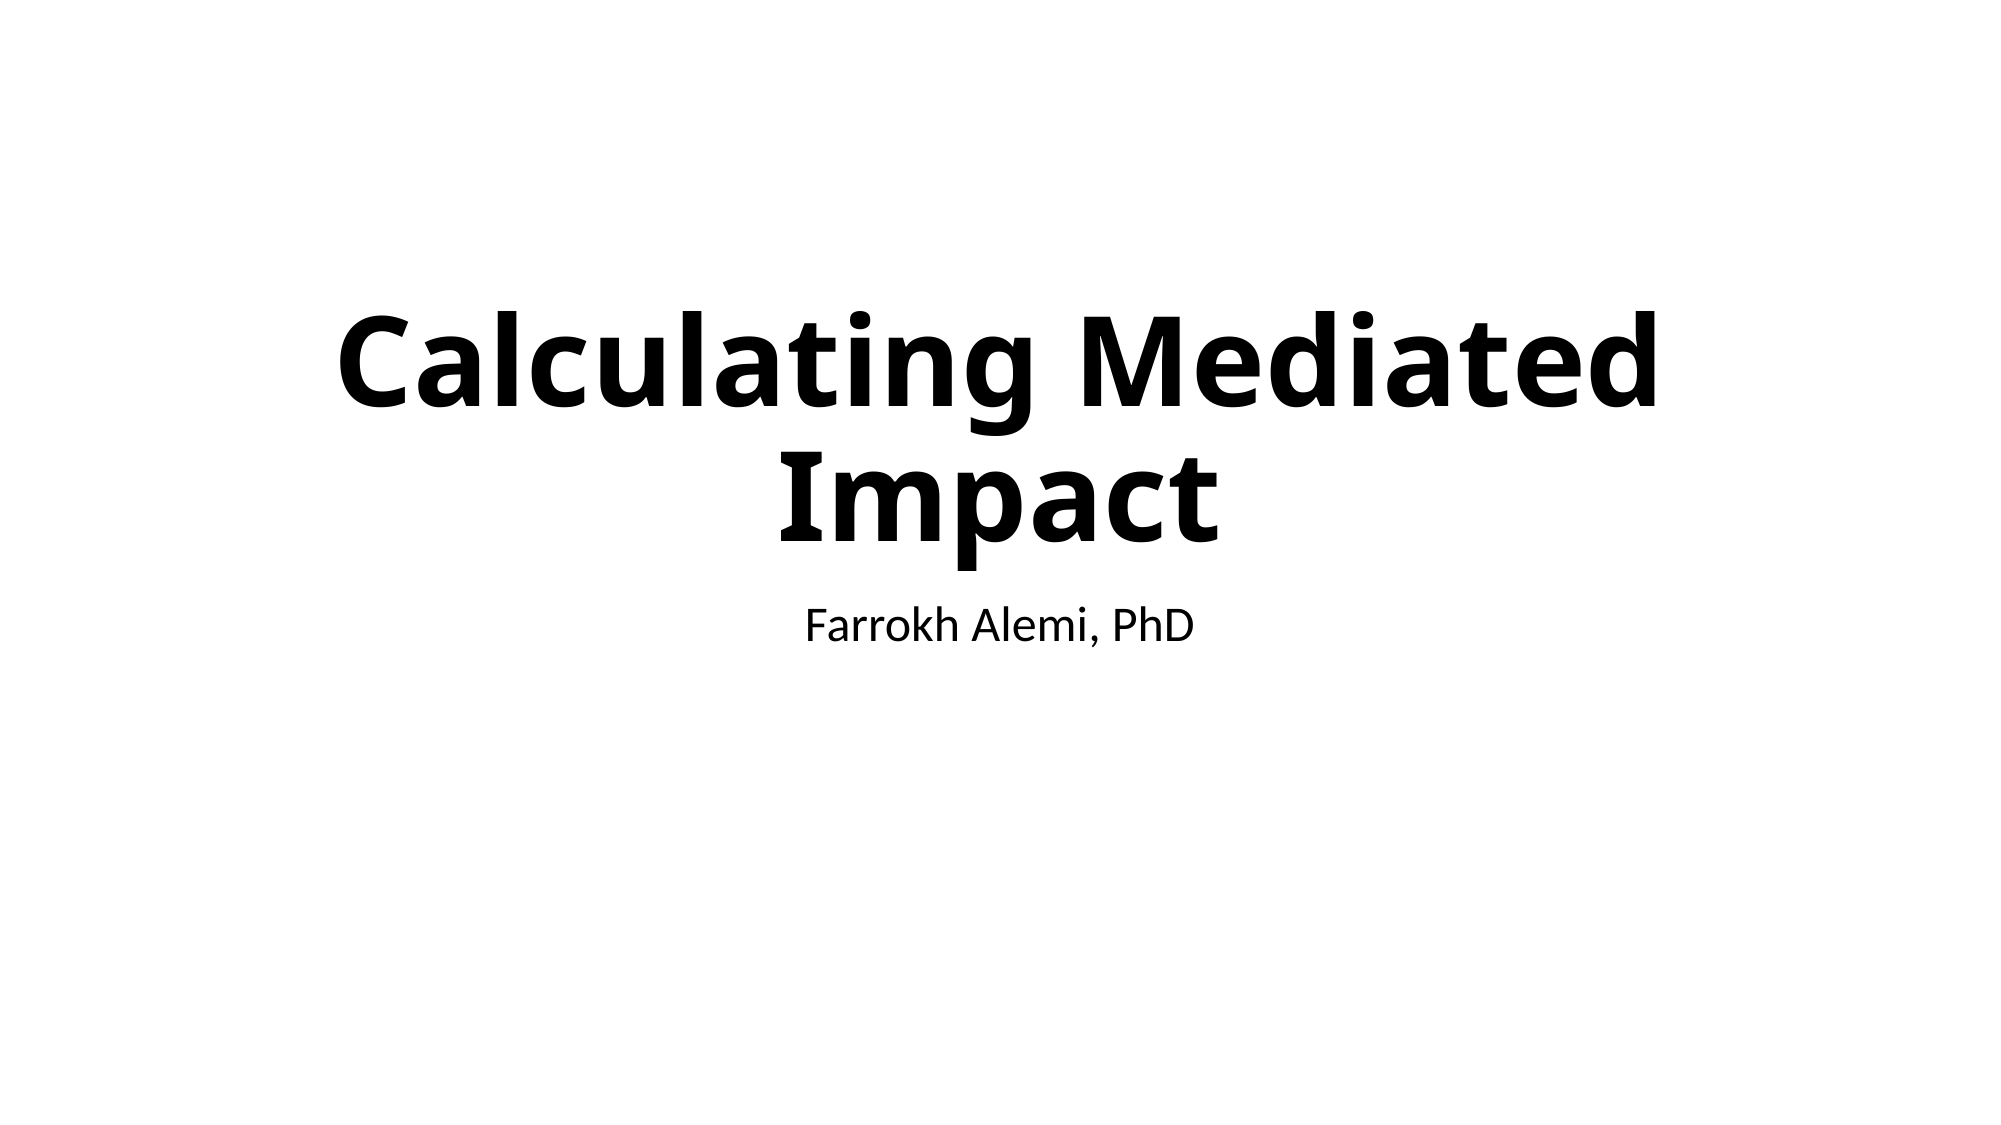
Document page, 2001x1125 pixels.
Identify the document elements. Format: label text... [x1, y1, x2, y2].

subtitle Farrokh Alemi, PhD [249, 590, 1750, 863]
title Calculating Mediated Impact [249, 184, 1750, 576]
